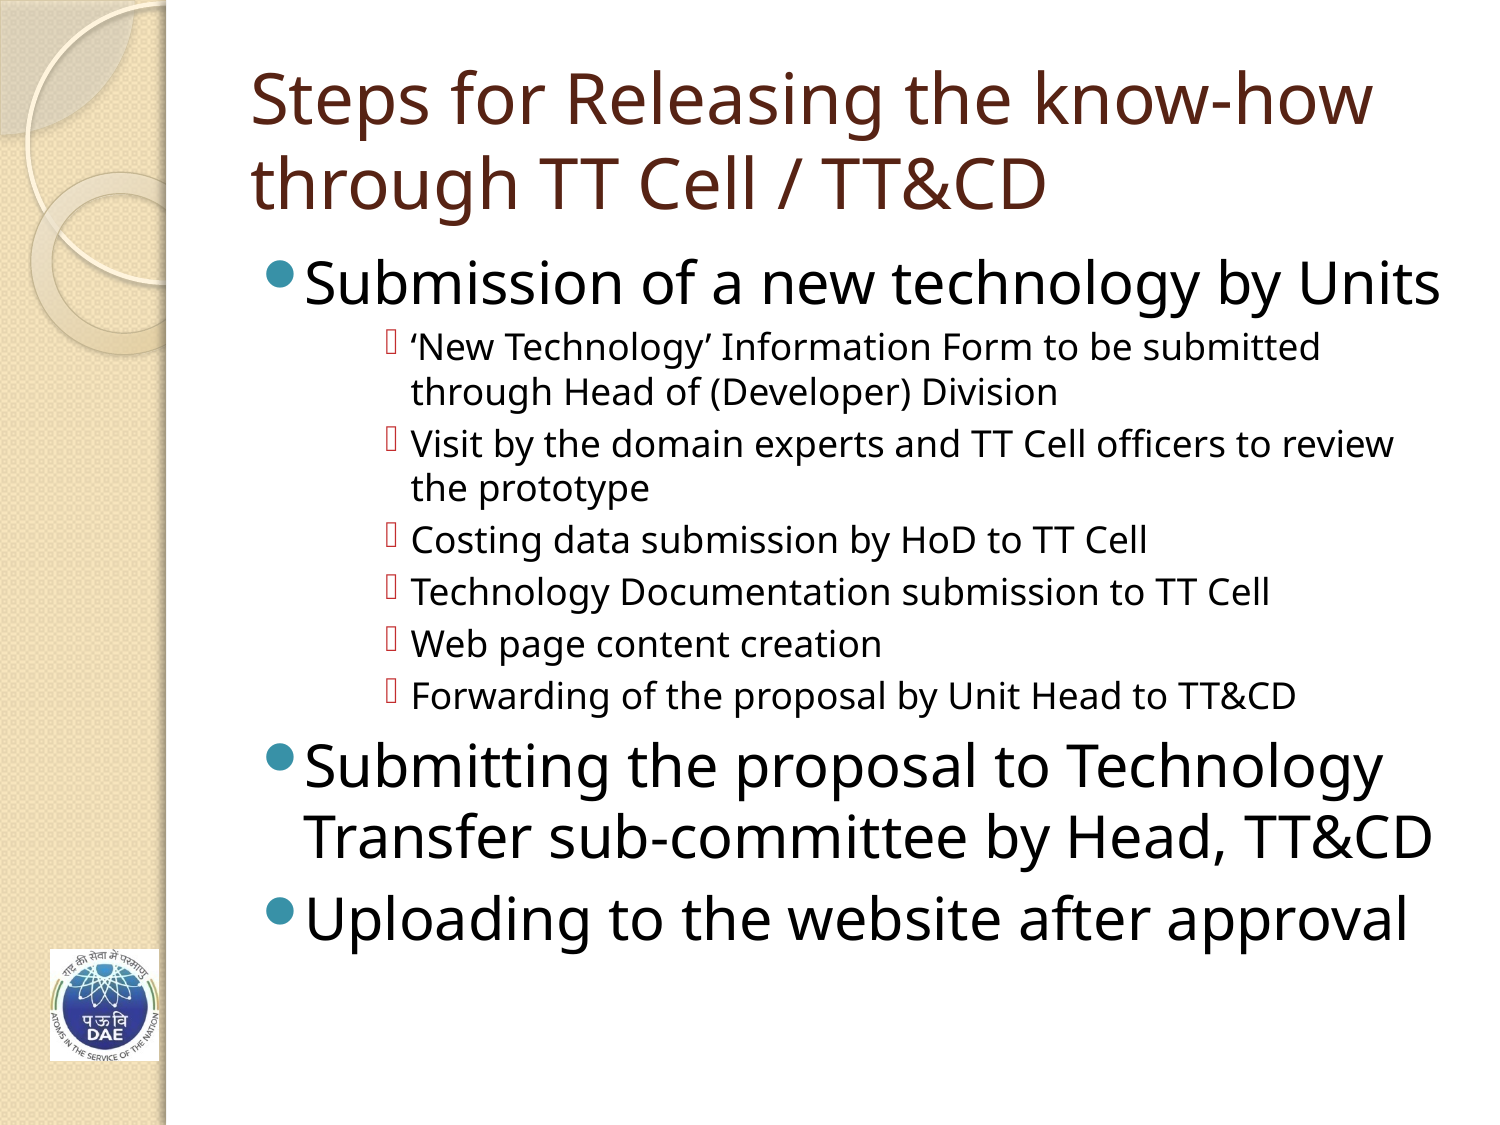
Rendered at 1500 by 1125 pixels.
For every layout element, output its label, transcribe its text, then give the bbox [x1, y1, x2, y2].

picture [49, 949, 159, 1062]
title Steps for Releasing the know-how through TT Cell / TT&CD [235, 45, 1466, 233]
list Submission of a new technology by Units ‘New Technology’ Information Form to be submitted through Head of (Developer) Division Visit by the domain experts and TT Cell officers to review the prototype Costing data submission by HoD to TT Cell Technology Documentation submission to TT Cell Web page content creation Forwarding of the proposal by Unit Head to TT&CD Submitting the proposal to Technology Transfer sub-committee by Head, TT&CD Uploading to the website after approval [235, 237, 1466, 1026]
